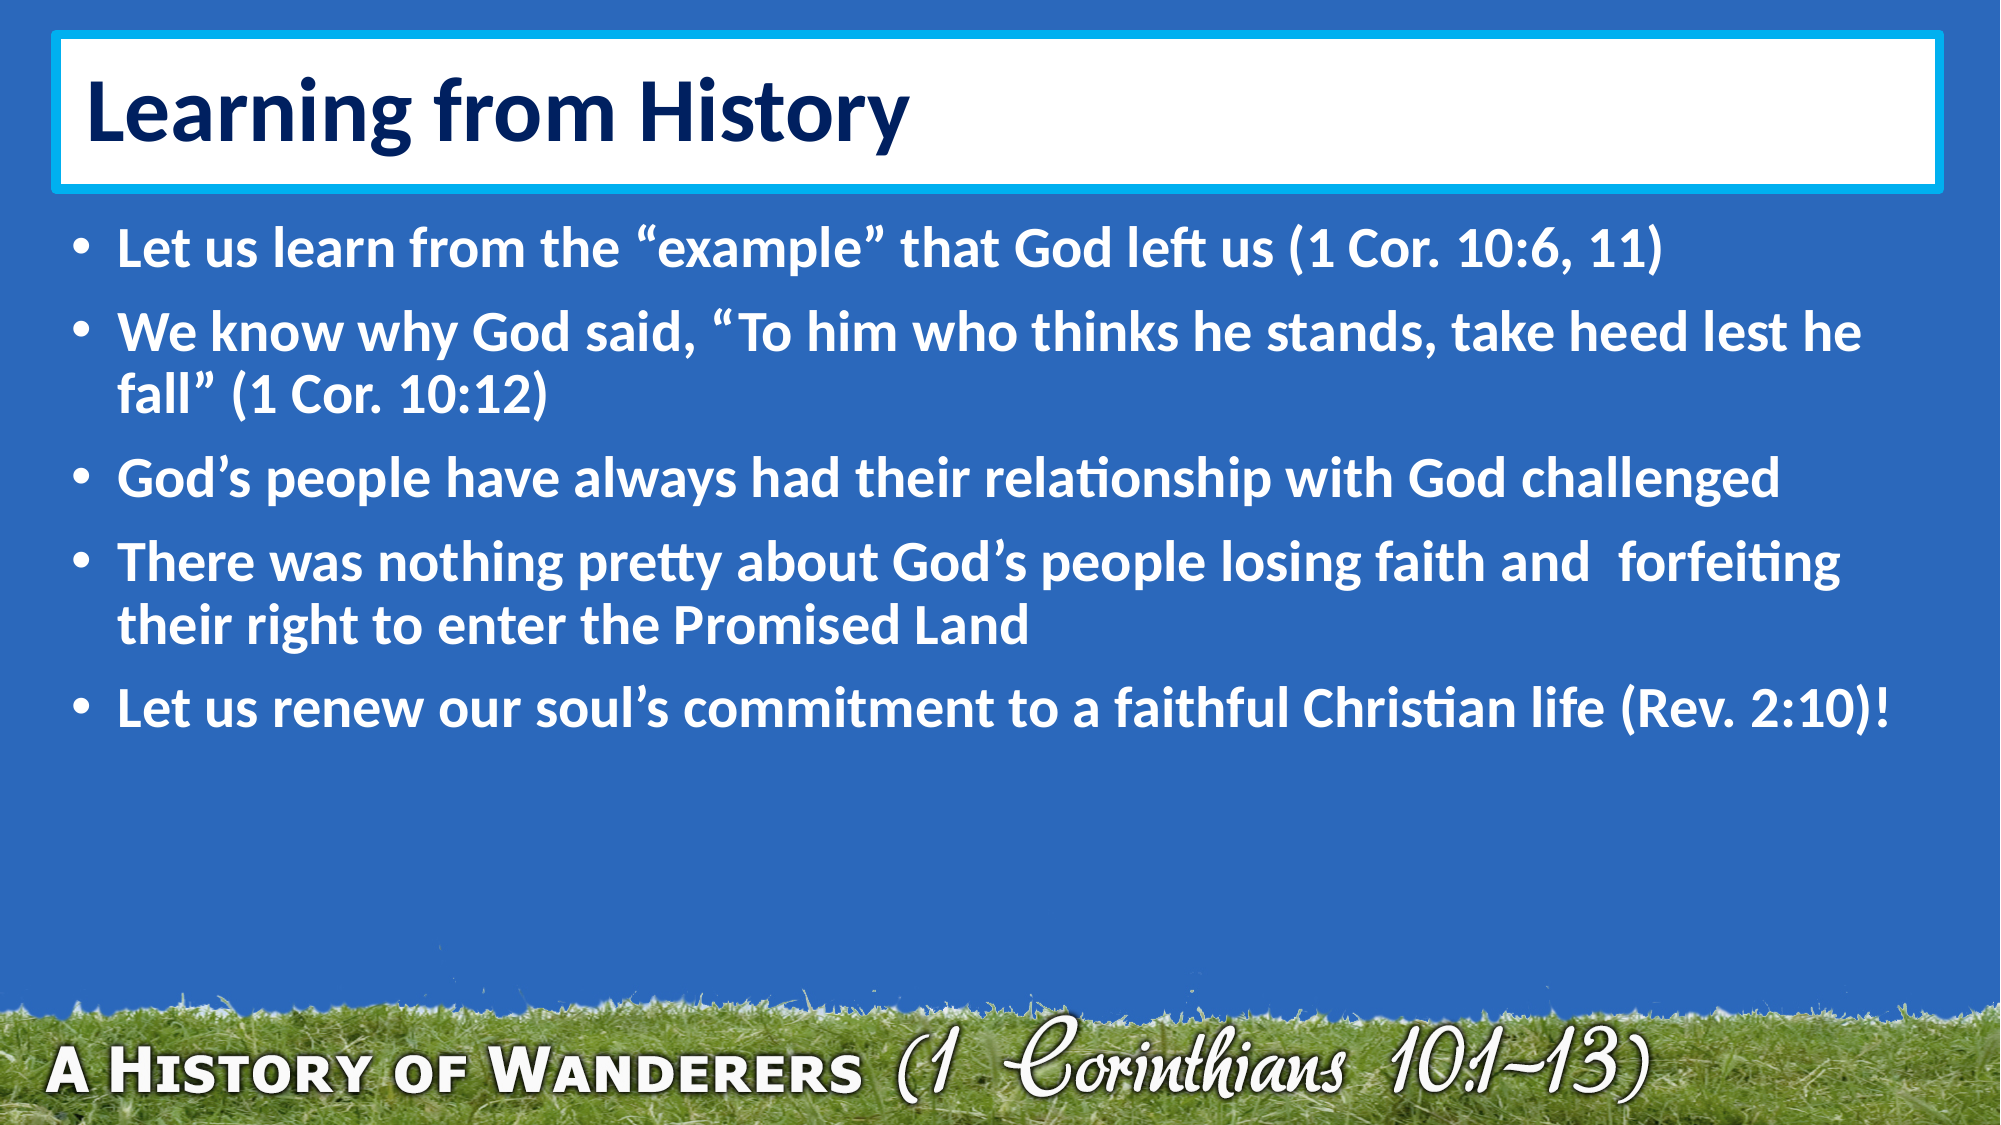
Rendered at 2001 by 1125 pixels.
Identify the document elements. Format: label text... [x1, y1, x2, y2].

list Let us learn from the “example” that God left us (1 Cor. 10:6, 11) We know why God said, “To him who thinks he stands, take heed lest he fall” (1 Cor. 10:12) God’s people have always had their relationship with God challenged There was nothing pretty about God’s people losing faith and forfeiting their right to enter the Promised Land Let us renew our soul’s commitment to a faithful Christian life (Rev. 2:10)! [56, 209, 1983, 1014]
title Learning from History [51, 30, 1944, 194]
picture [0, 0, 2000, 1125]
